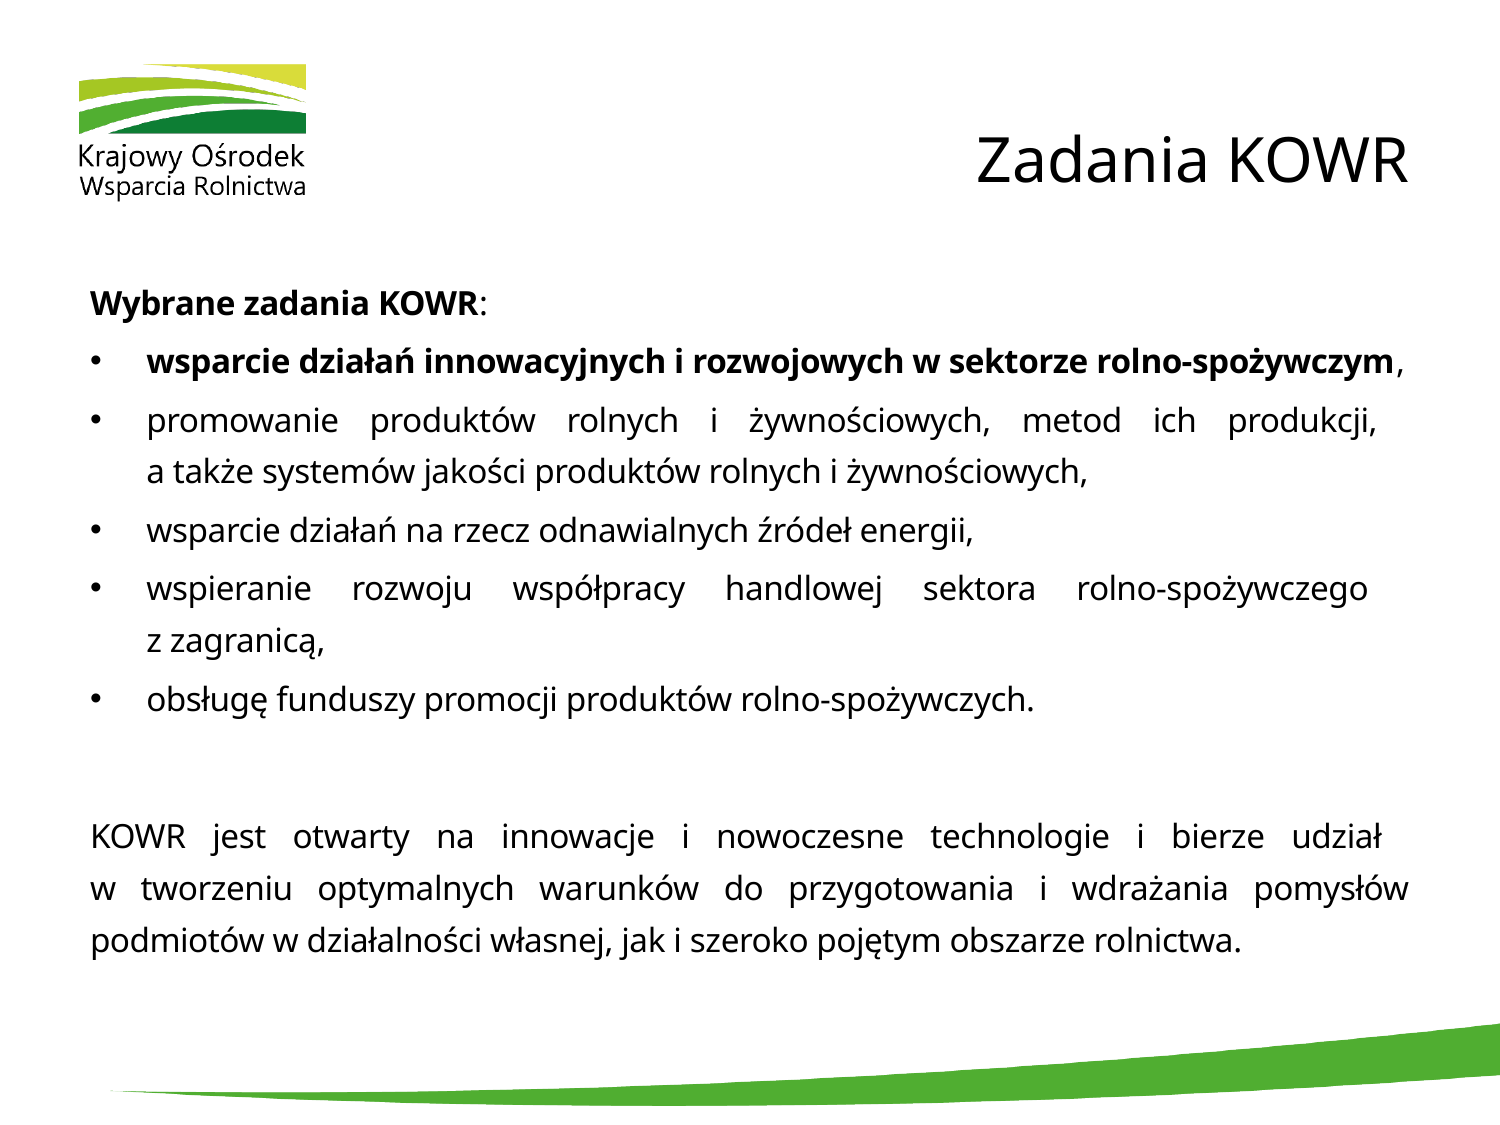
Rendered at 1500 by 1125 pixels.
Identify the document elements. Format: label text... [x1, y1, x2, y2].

title Zadania KOWR [75, 45, 1425, 233]
picture [110, 1023, 1500, 1106]
list Wybrane zadania KOWR: wsparcie działań innowacyjnych i rozwojowych w sektorze rolno-spożywczym, promowanie produktów rolnych i żywnościowych, metod ich produkcji, a także systemów jakości produktów rolnych i żywnościowych, wsparcie działań na rzecz odnawialnych źródeł energii, wspieranie rozwoju współpracy handlowej sektora rolno-spożywczego z zagranicą, obsługę funduszy promocji produktów rolno-spożywczych. KOWR jest otwarty na innowacje i nowoczesne technologie i bierze udział w tworzeniu optymalnych warunków do przygotowania i wdrażania pomysłów podmiotów w działalności własnej, jak i szeroko pojętym obszarze rolnictwa. [75, 262, 1425, 1005]
